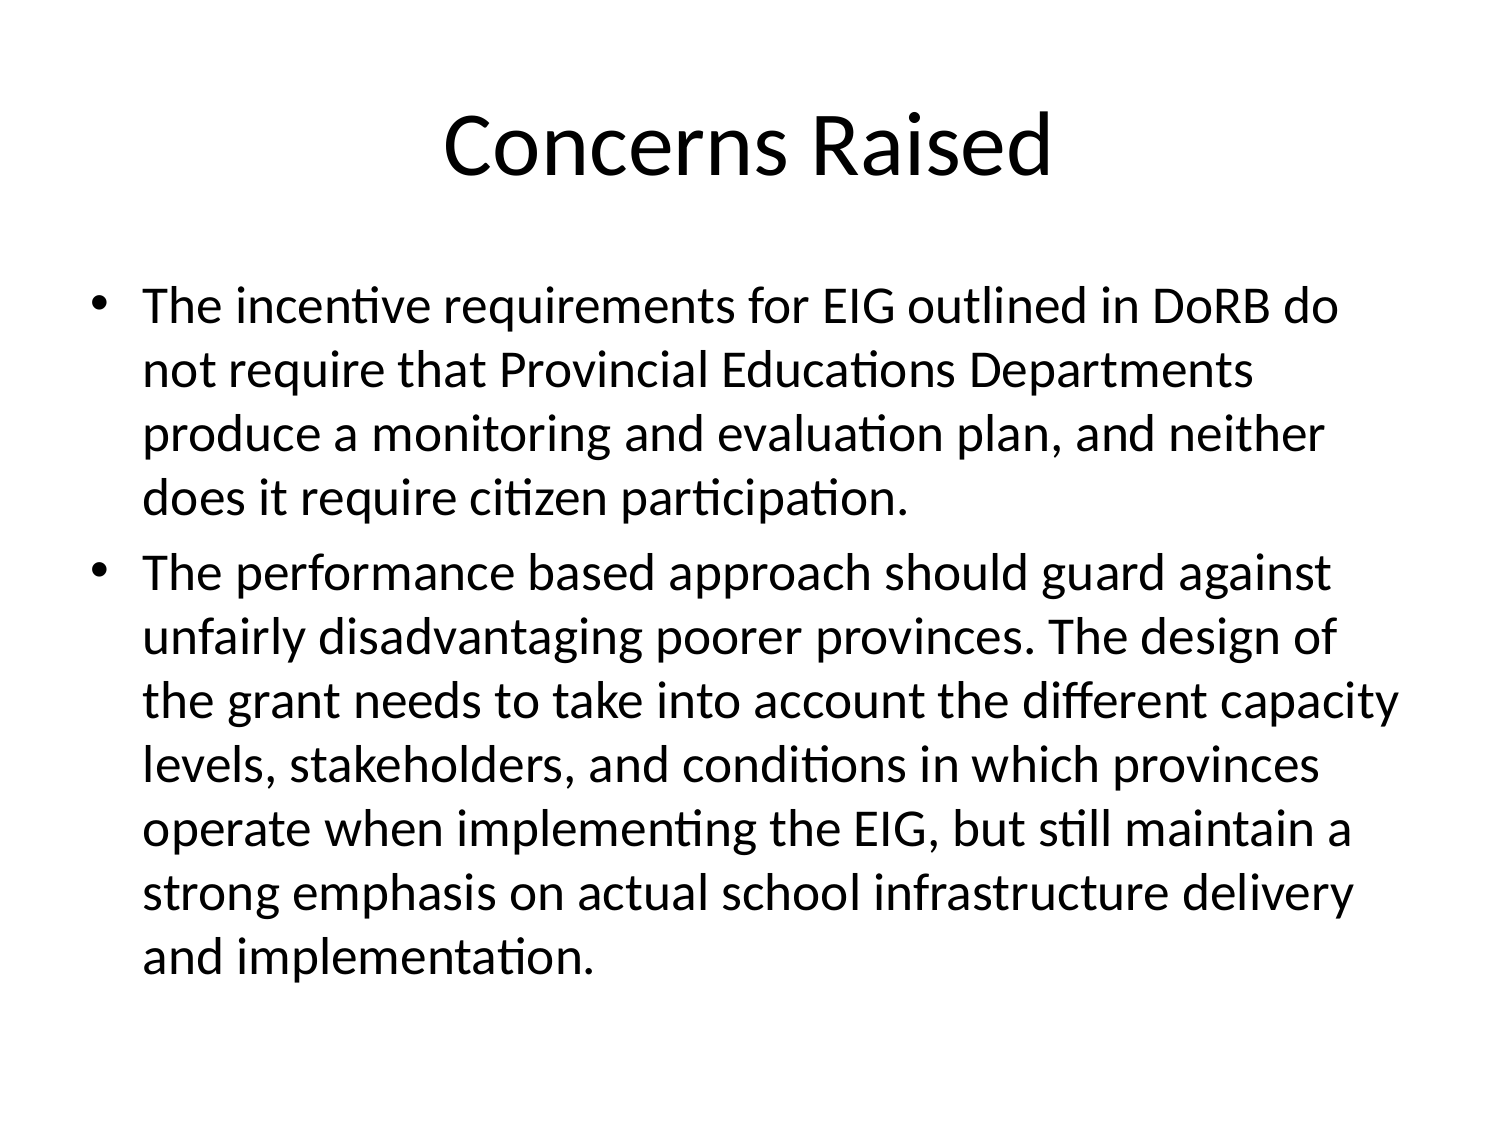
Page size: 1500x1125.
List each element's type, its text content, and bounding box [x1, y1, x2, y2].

title Concerns Raised [75, 45, 1425, 233]
list The incentive requirements for EIG outlined in DoRB do not require that Provincial Educations Departments produce a monitoring and evaluation plan, and neither does it require citizen participation. The performance based approach should guard against unfairly disadvantaging poorer provinces. The design of the grant needs to take into account the different capacity levels, stakeholders, and conditions in which provinces operate when implementing the EIG, but still maintain a strong emphasis on actual school infrastructure delivery and implementation. [75, 262, 1425, 1005]
